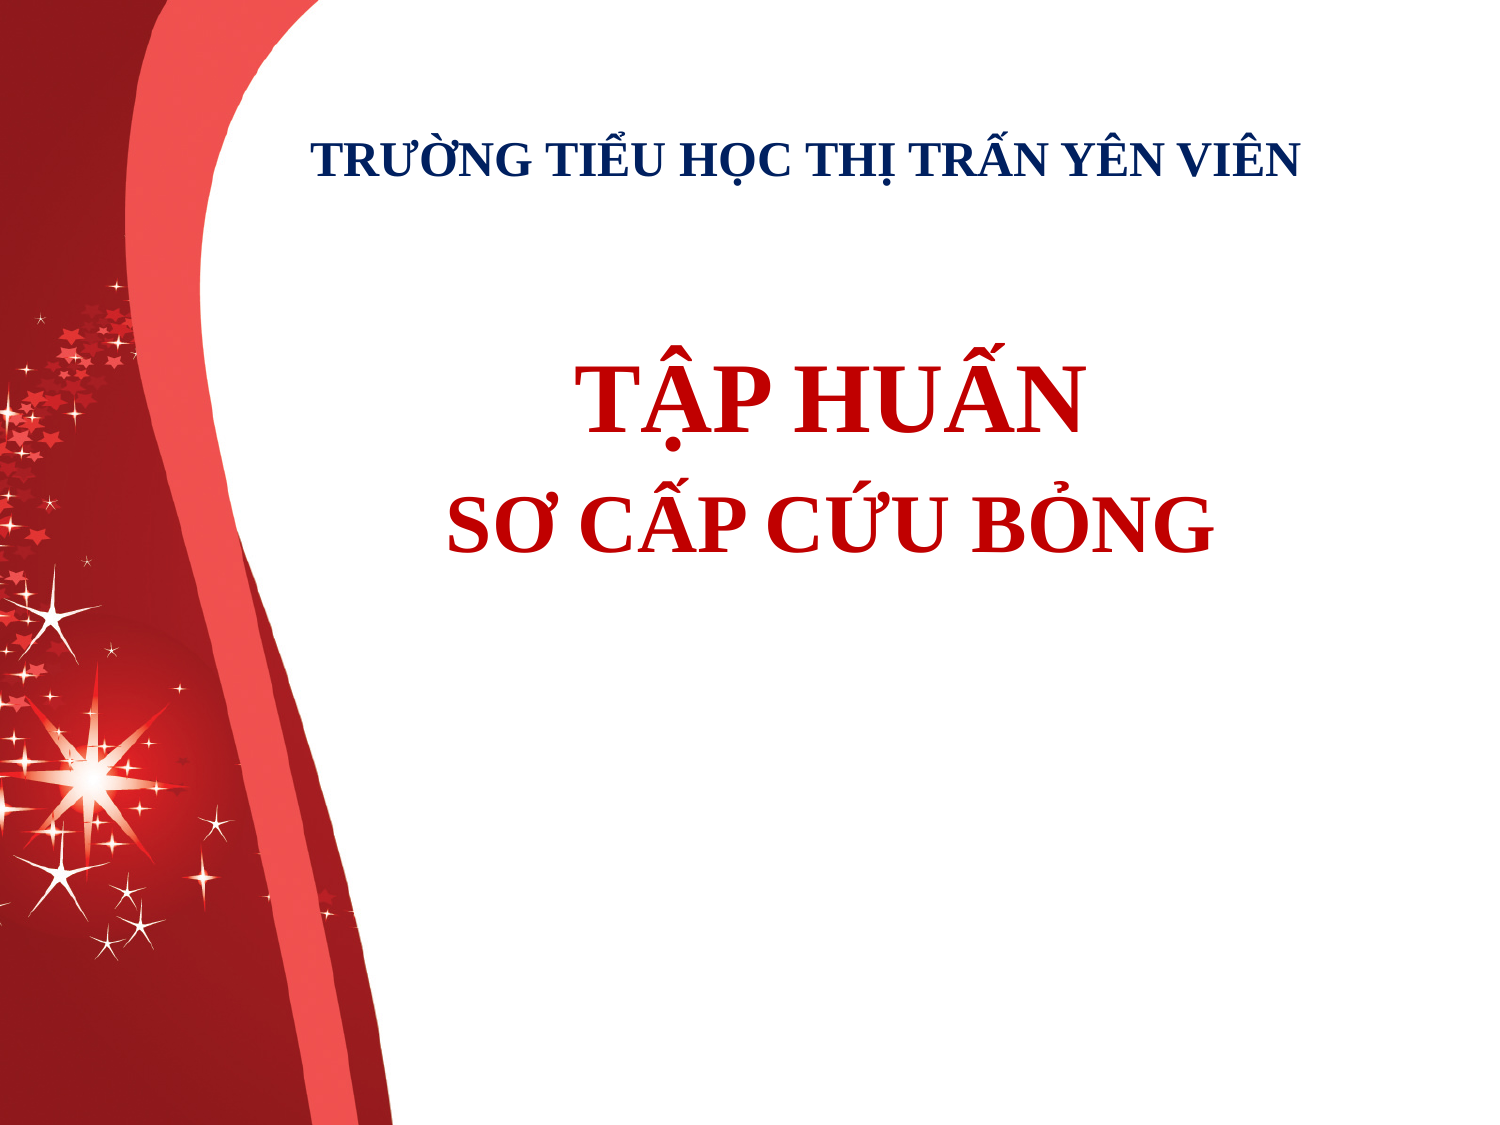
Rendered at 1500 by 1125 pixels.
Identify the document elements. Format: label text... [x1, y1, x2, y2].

picture [0, 0, 1500, 1125]
title TRƯỜNG TIỂU HỌC THỊ TRẤN YÊN VIÊN [249, 37, 1363, 275]
list TẬP HUẤN SƠ CẤP CỨU BỎNG [249, 324, 1413, 788]
